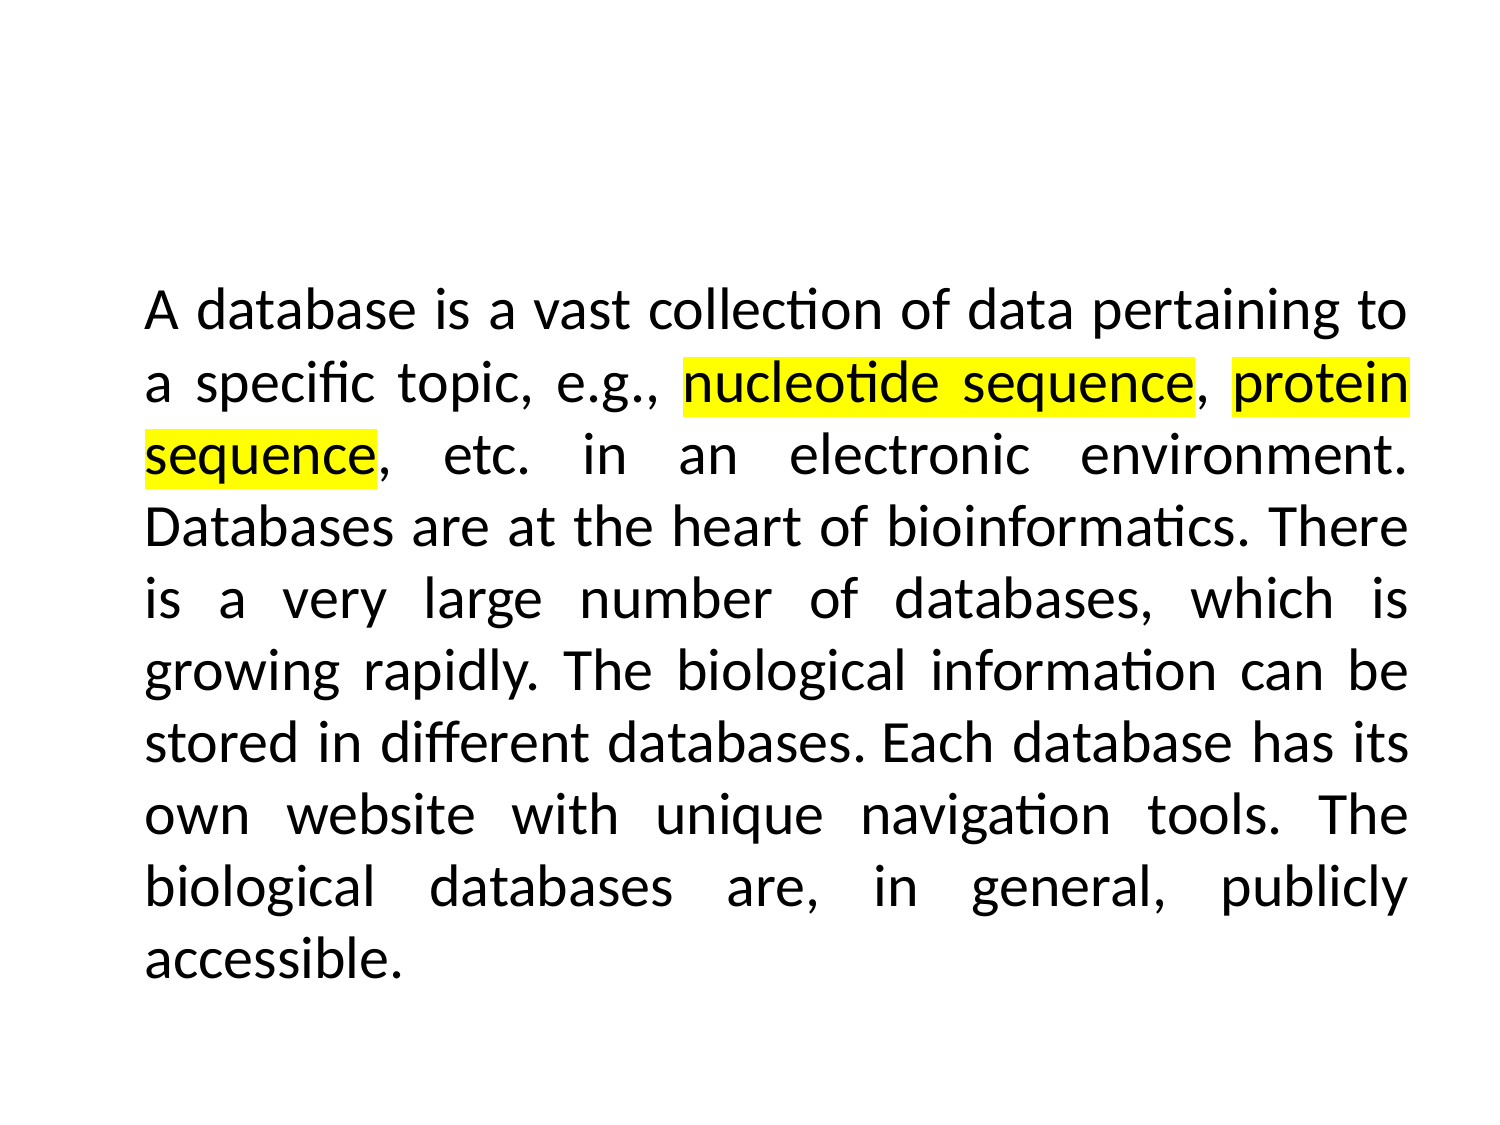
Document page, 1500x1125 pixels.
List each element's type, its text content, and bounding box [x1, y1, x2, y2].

list A database is a vast collection of data pertaining to a specific topic, e.g., nucleotide sequence, protein sequence, etc. in an electronic environment. Databases are at the heart of bioinformatics. There is a very large number of databases, which is growing rapidly. The biological information can be stored in different databases. Each database has its own website with unique navigation tools. The biological databases are, in general, publicly accessible. [75, 262, 1425, 1005]
